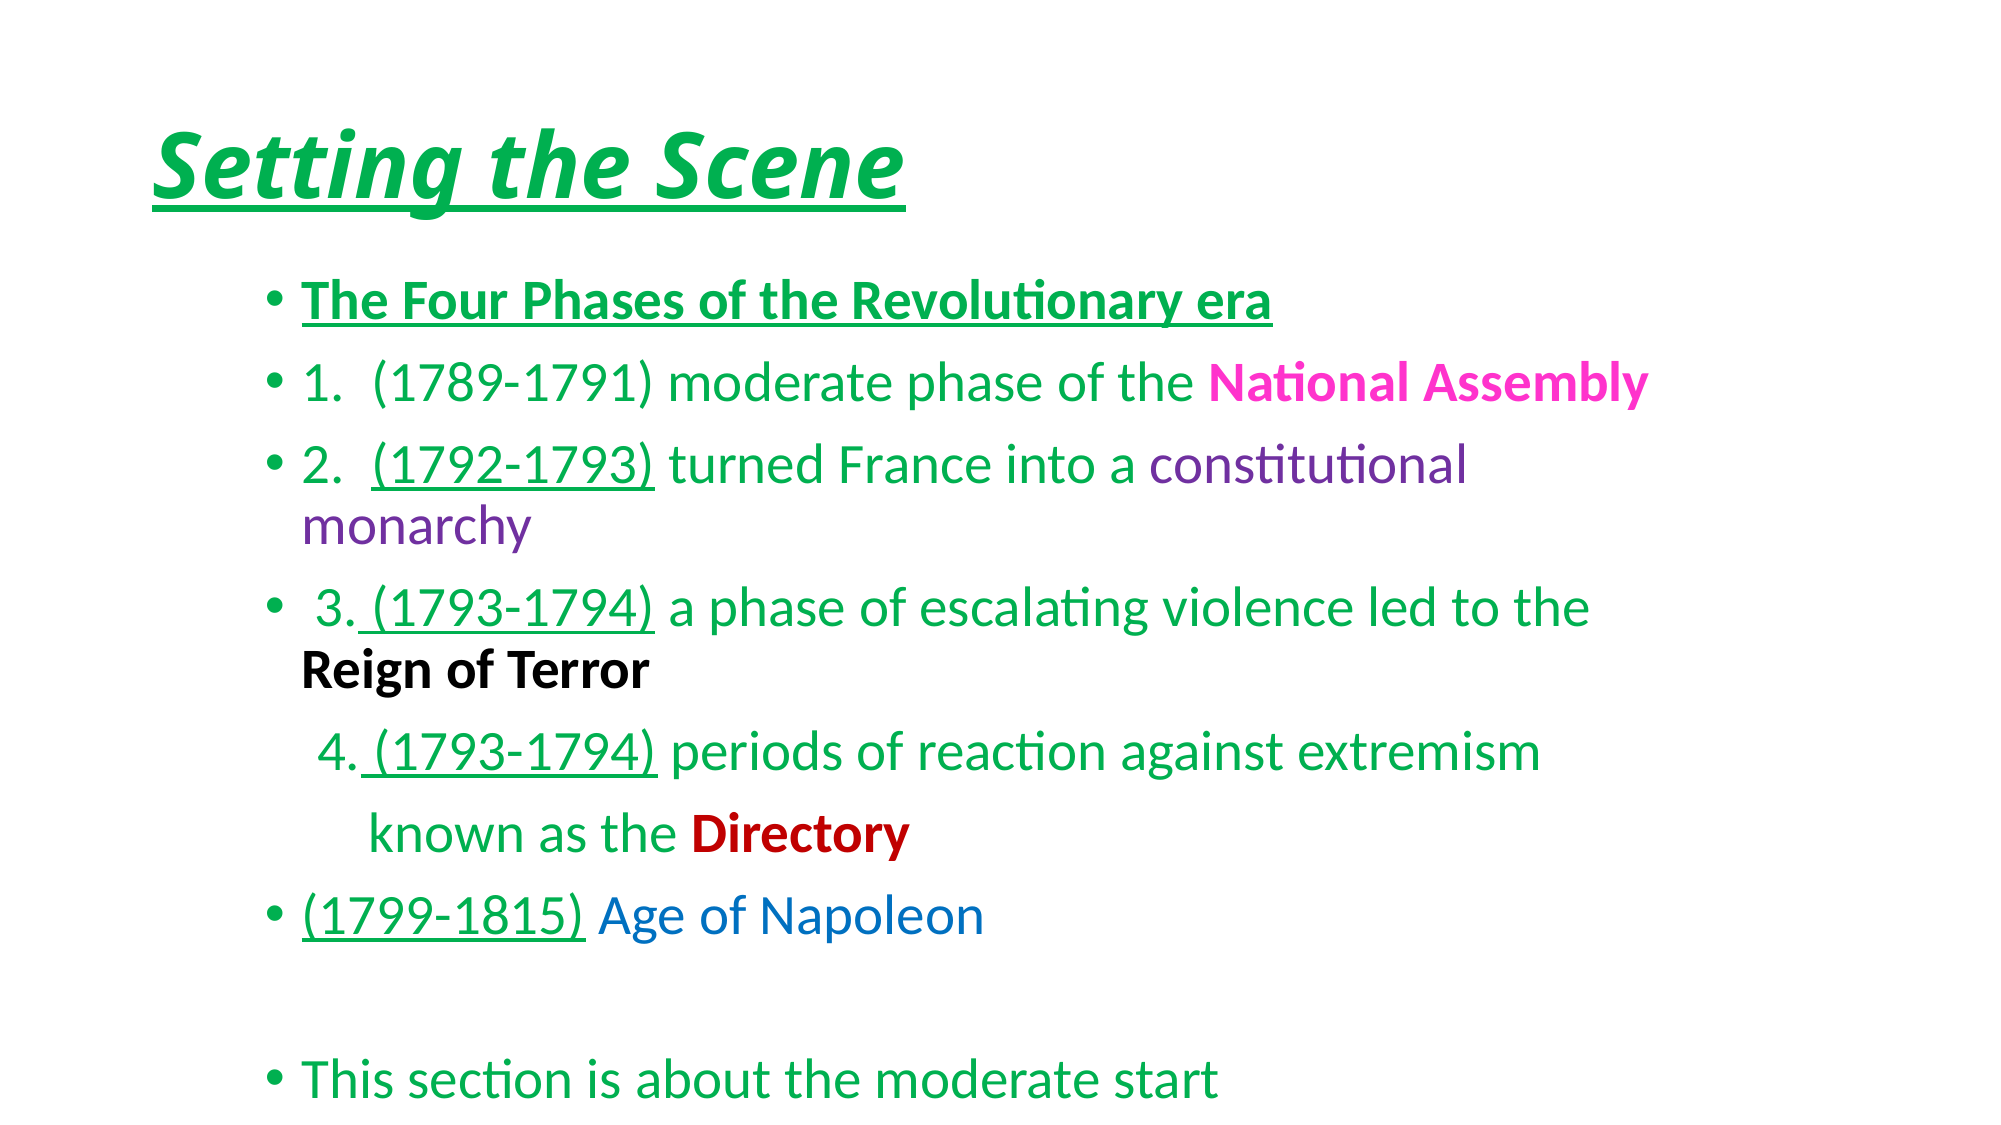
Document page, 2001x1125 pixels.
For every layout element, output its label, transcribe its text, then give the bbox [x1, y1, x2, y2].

title Setting the Scene [137, 59, 1863, 278]
list The Four Phases of the Revolutionary era 1. (1789-1791) moderate phase of the National Assembly 2. (1792-1793) turned France into a constitutional monarchy 3. (1793-1794) a phase of escalating violence led to the Reign of Terror 4. (1793-1794) periods of reaction against extremism known as the Directory (1799-1815) Age of Napoleon This section is about the moderate start [249, 262, 1750, 1125]
